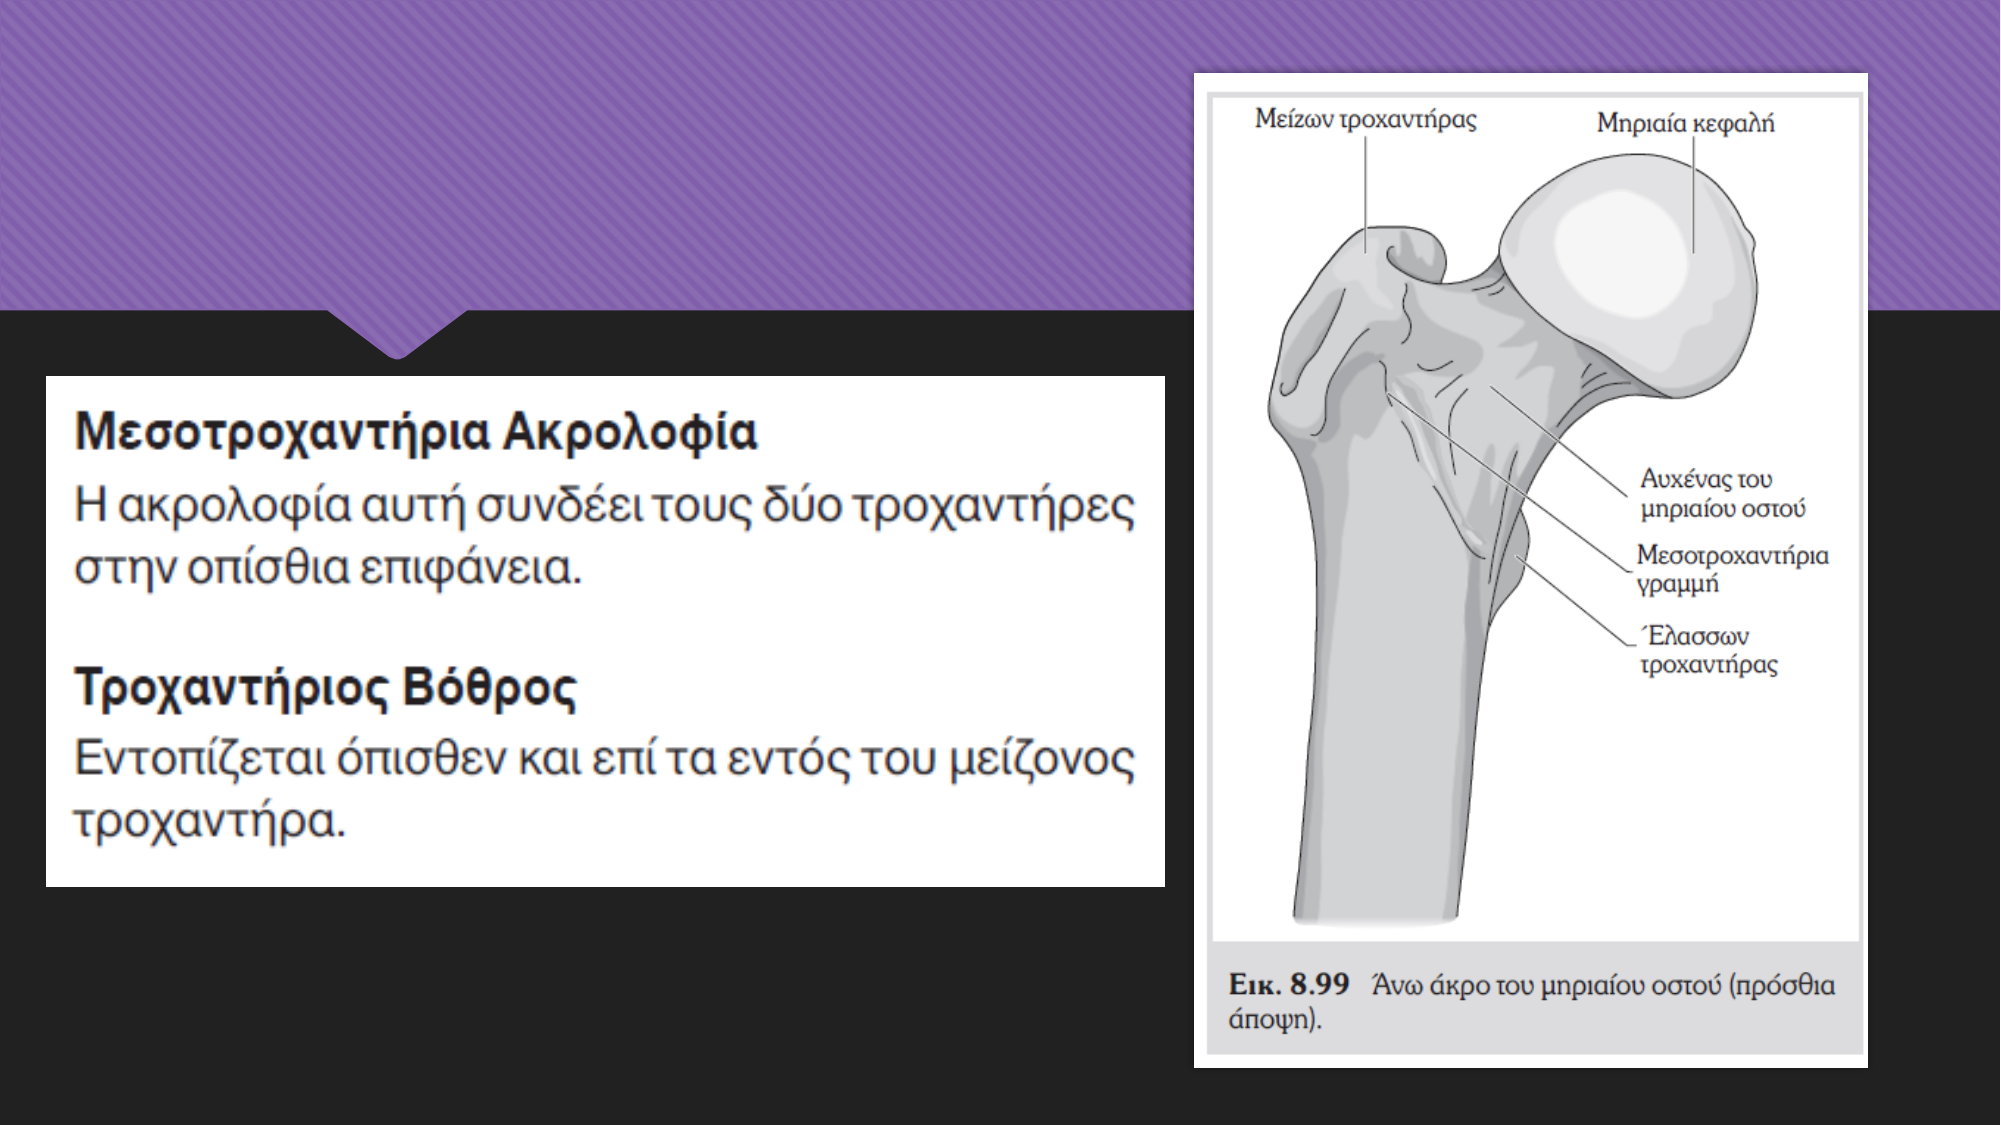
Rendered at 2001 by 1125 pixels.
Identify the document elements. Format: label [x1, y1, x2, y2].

picture [46, 376, 1166, 887]
list [1194, 73, 1868, 1068]
